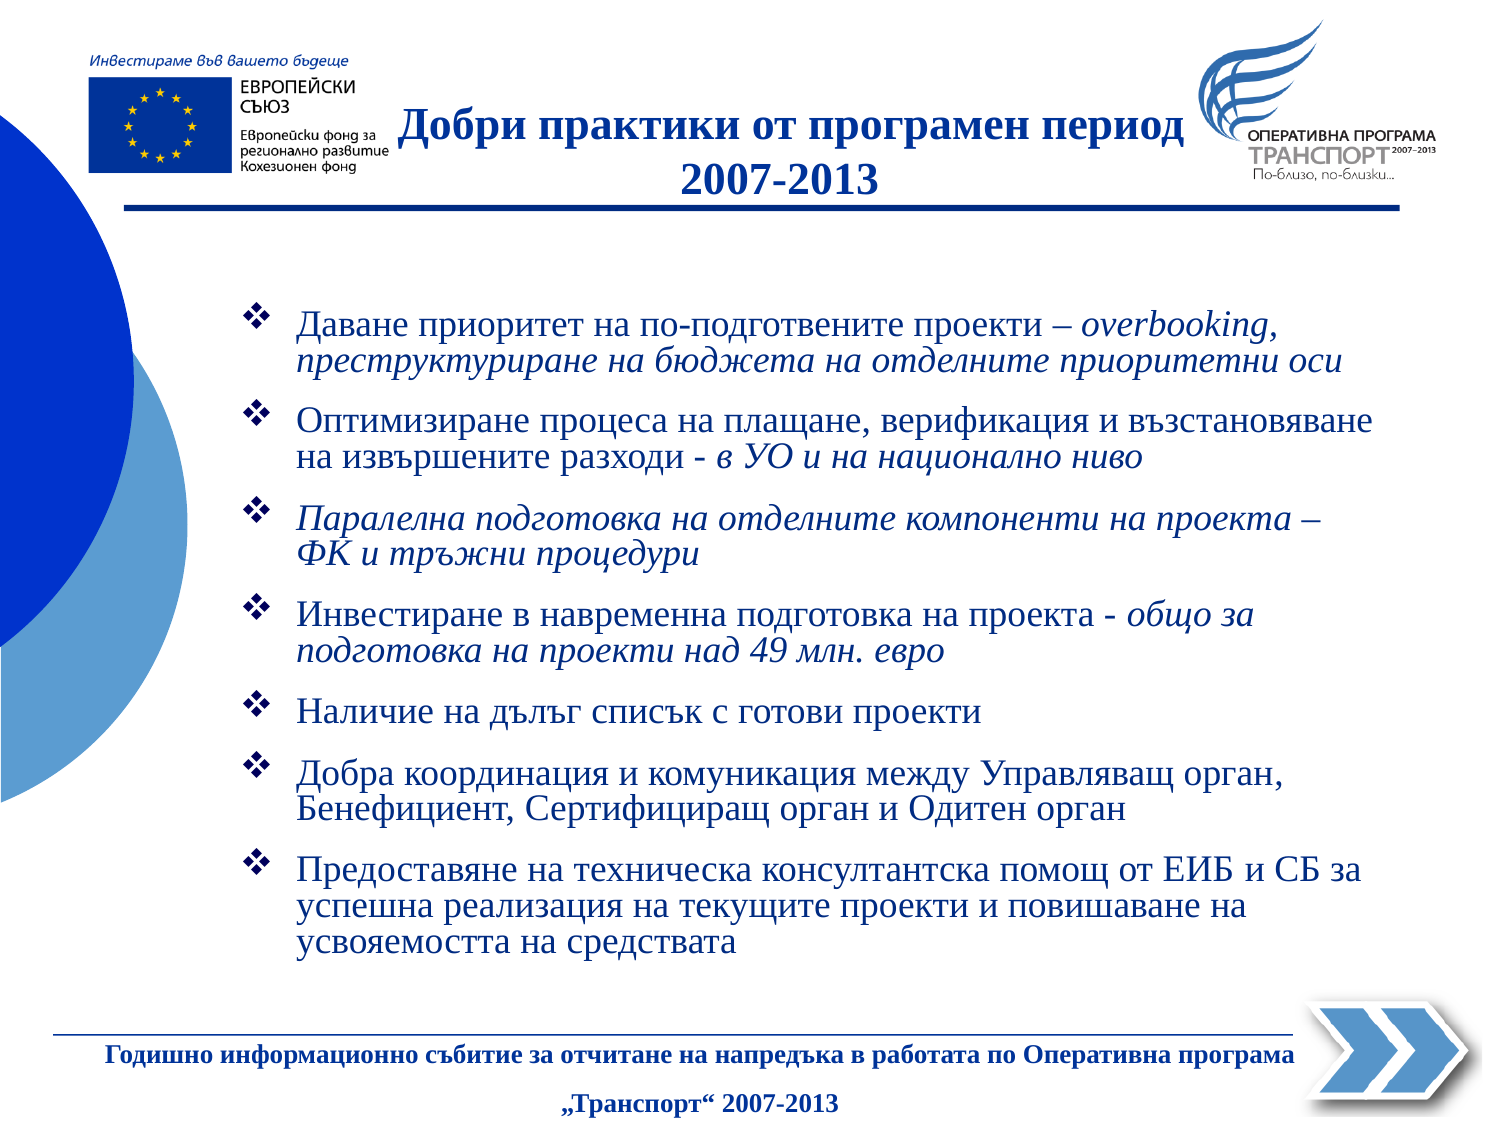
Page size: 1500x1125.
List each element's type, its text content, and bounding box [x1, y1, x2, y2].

picture [1293, 987, 1483, 1117]
picture [1198, 19, 1436, 181]
footer Годишно информационно събитие за отчитане на напредъка в работата по Оперативна програма „Транспорт“ 2007-2013 [29, 1042, 1371, 1125]
list Даване приоритет на по-подготвените проекти – overbooking, преструктуриране на бюджета на отделните приоритетни оси Оптимизиране процеса на плащане, верификация и възстановяване на извършените разходи - в УО и на национално ниво Паралелна подготовка на отделните компоненти на проекта – ФК и тръжни процедури Инвестиране в навременна подготовка на проекта - общо за подготовка на проекти над 49 млн. евро Наличие на дълъг списък с готови проекти Добра координация и комуникация между Управляващ орган, Бенефициент, Сертифициращ орган и Одитен орган Предоставяне на техническа консултантска помощ от ЕИБ и СБ за успешна реализация на текущите проекти и повишаване на усвояемостта на средствата [224, 299, 1425, 975]
picture [88, 54, 420, 174]
title Добри практики от програмен период 2007-2013 [312, 30, 1247, 160]
